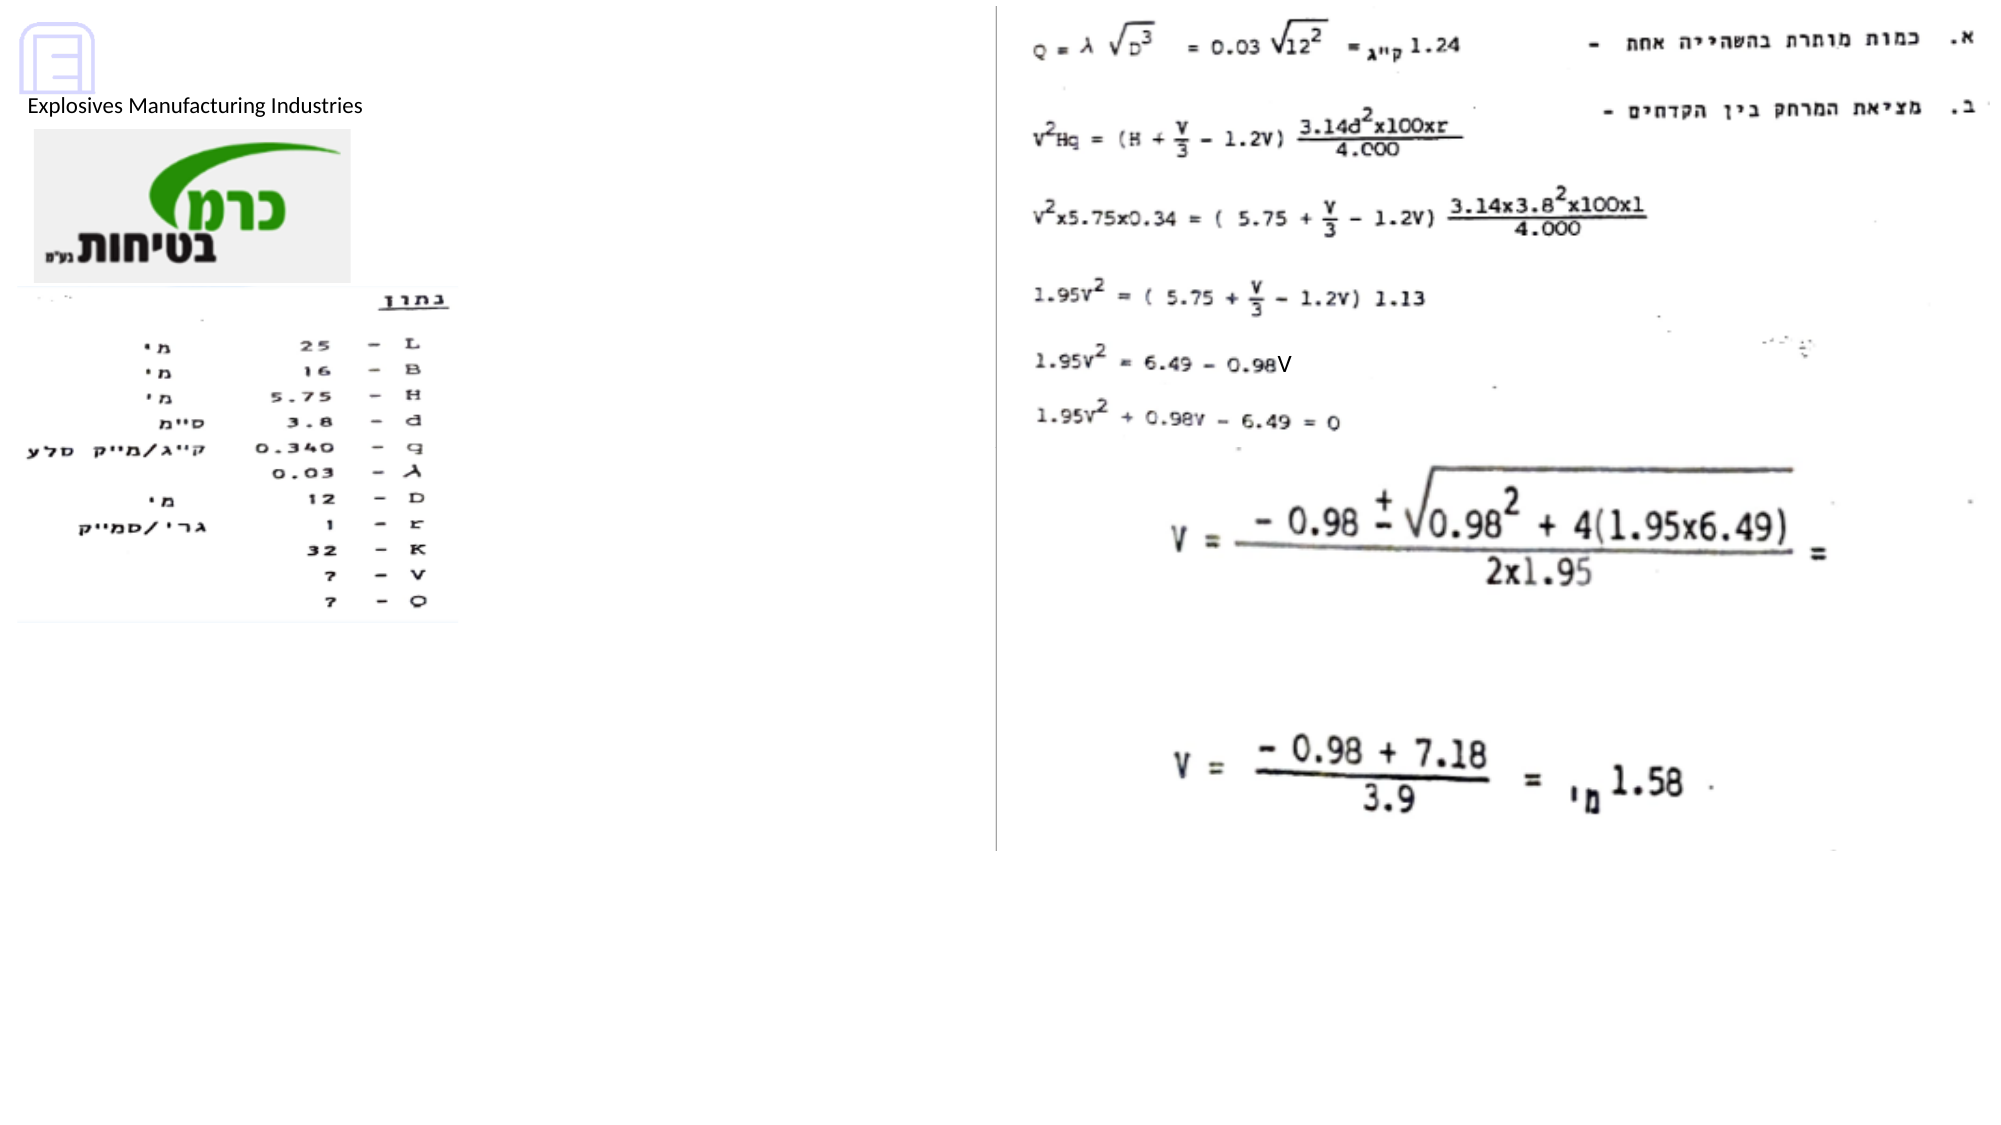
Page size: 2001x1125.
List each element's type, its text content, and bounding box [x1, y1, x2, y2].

picture [995, 6, 2000, 851]
text_box Explosives Manufacturing Industries [6, 82, 379, 126]
picture [17, 22, 96, 96]
picture [17, 286, 459, 623]
picture [33, 129, 351, 283]
